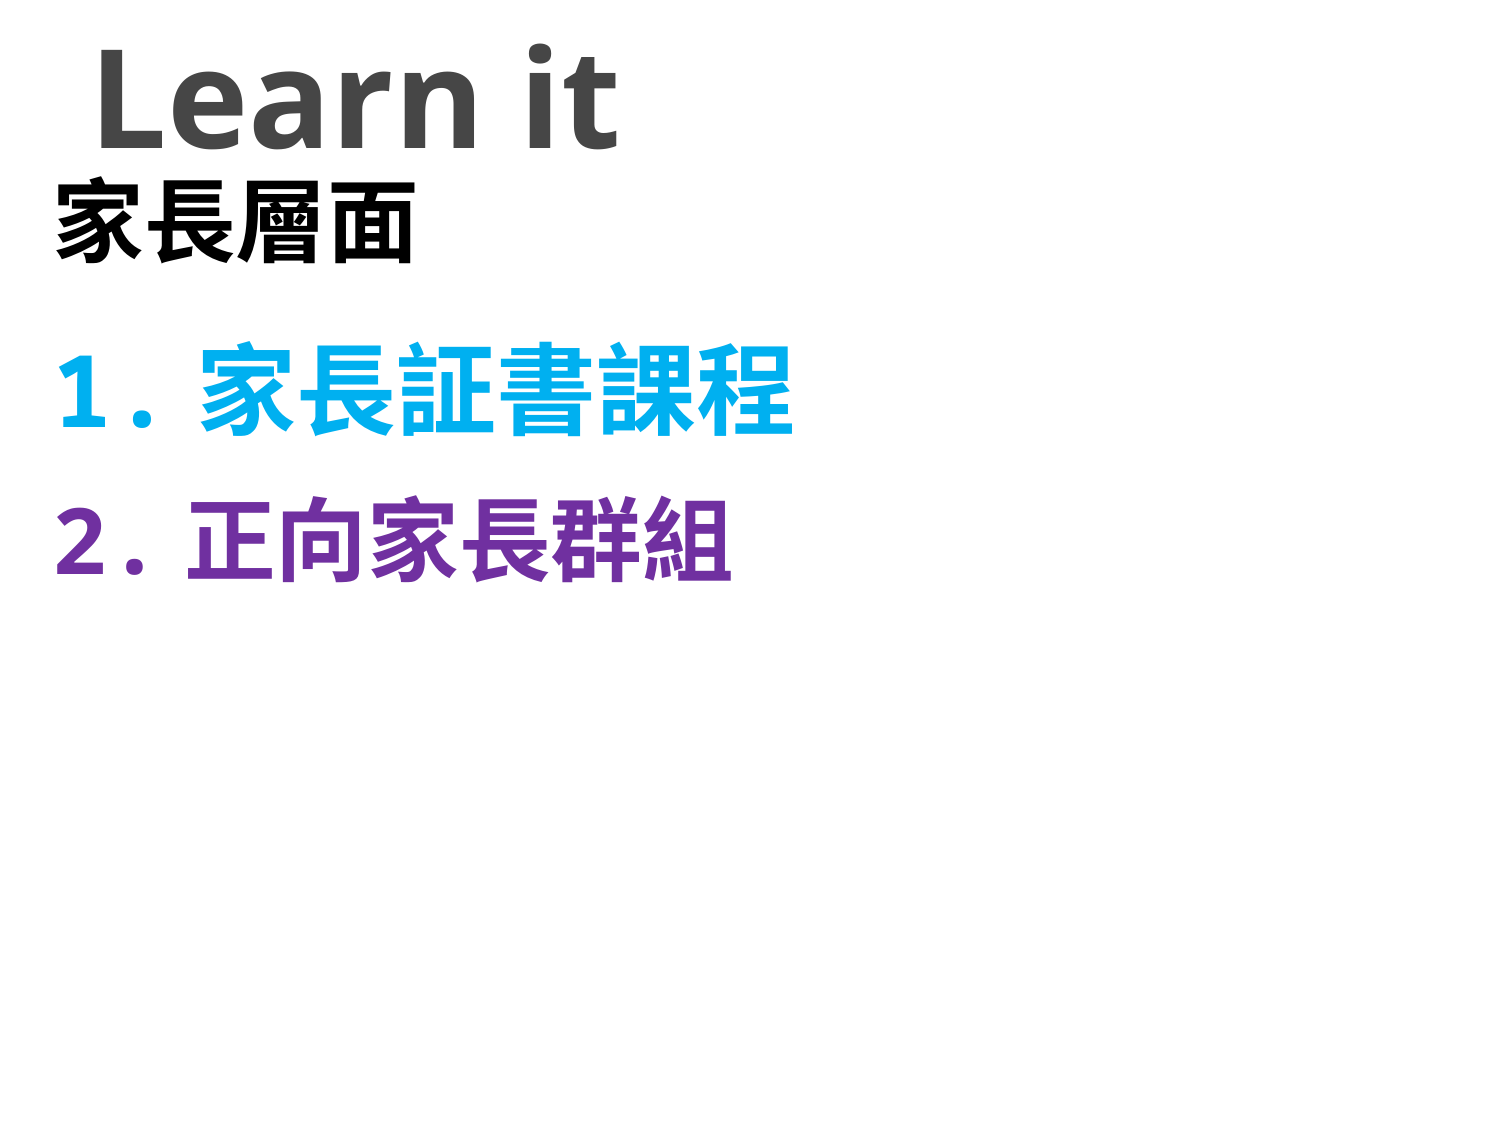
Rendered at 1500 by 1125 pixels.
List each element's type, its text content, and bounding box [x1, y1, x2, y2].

text_box 1.家長証書課程 [37, 149, 1475, 625]
title Learn it [75, 0, 1425, 149]
text_box 2.正向家長群組 [37, 475, 1425, 681]
